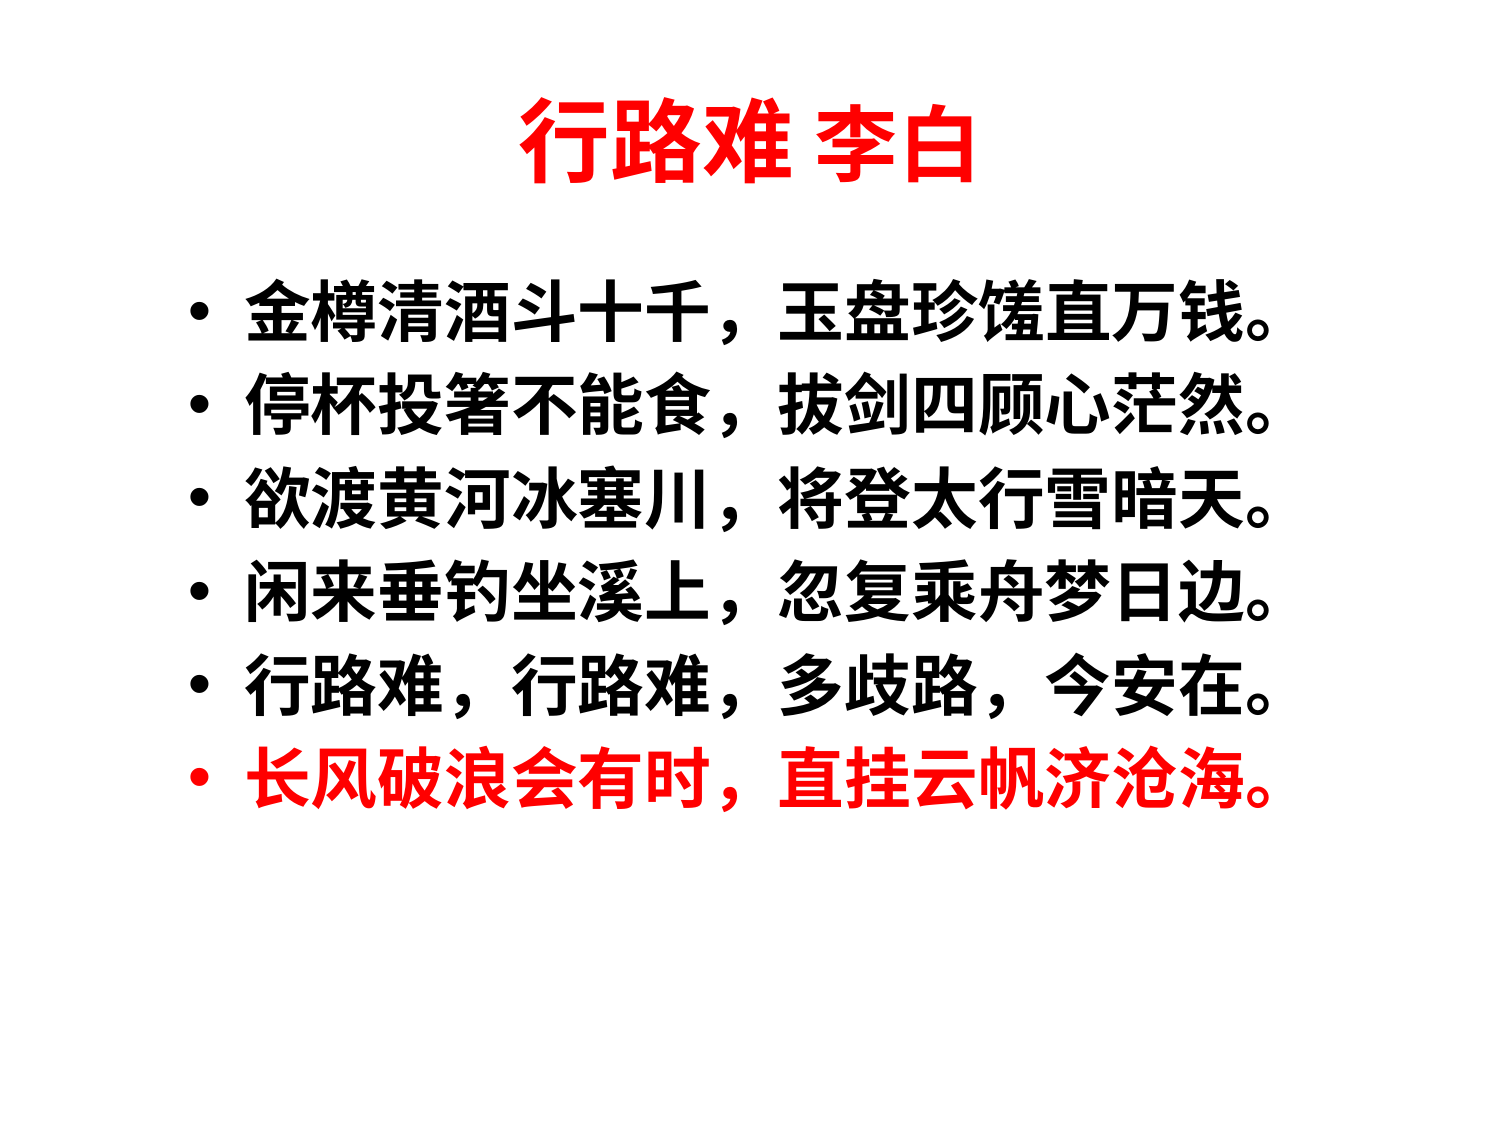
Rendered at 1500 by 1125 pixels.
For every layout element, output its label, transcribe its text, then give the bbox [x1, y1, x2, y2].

list 金樽清酒斗十千，玉盘珍馐直万钱。 停杯投箸不能食，拔剑四顾心茫然。 欲渡黄河冰塞川，将登太行雪暗天。 闲来垂钓坐溪上，忽复乘舟梦日边。 行路难，行路难，多歧路，今安在。 长风破浪会有时，直挂云帆济沧海。 [75, 262, 1425, 1005]
title 行路难 李白 [75, 45, 1425, 233]
